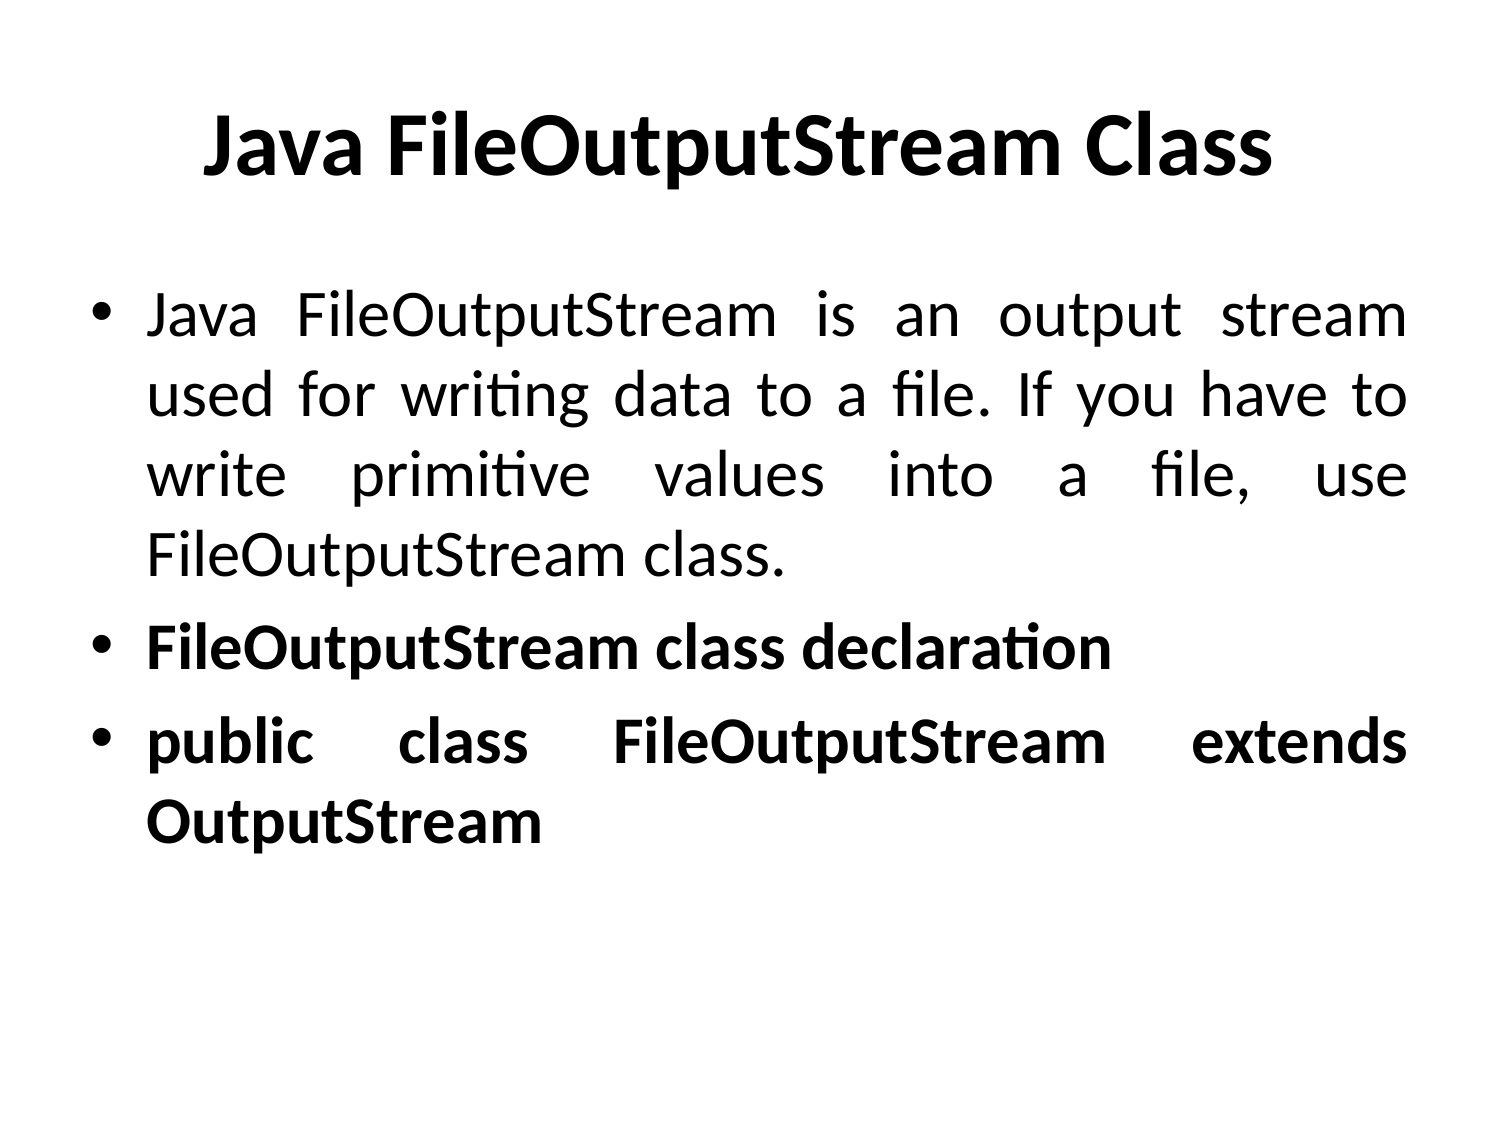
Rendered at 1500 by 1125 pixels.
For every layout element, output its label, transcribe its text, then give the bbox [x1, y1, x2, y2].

list Java FileOutputStream is an output stream used for writing data to a file. If you have to write primitive values into a file, use FileOutputStream class. FileOutputStream class declaration public class FileOutputStream extends OutputStream [75, 262, 1425, 1005]
title Java FileOutputStream Class [75, 45, 1425, 233]
